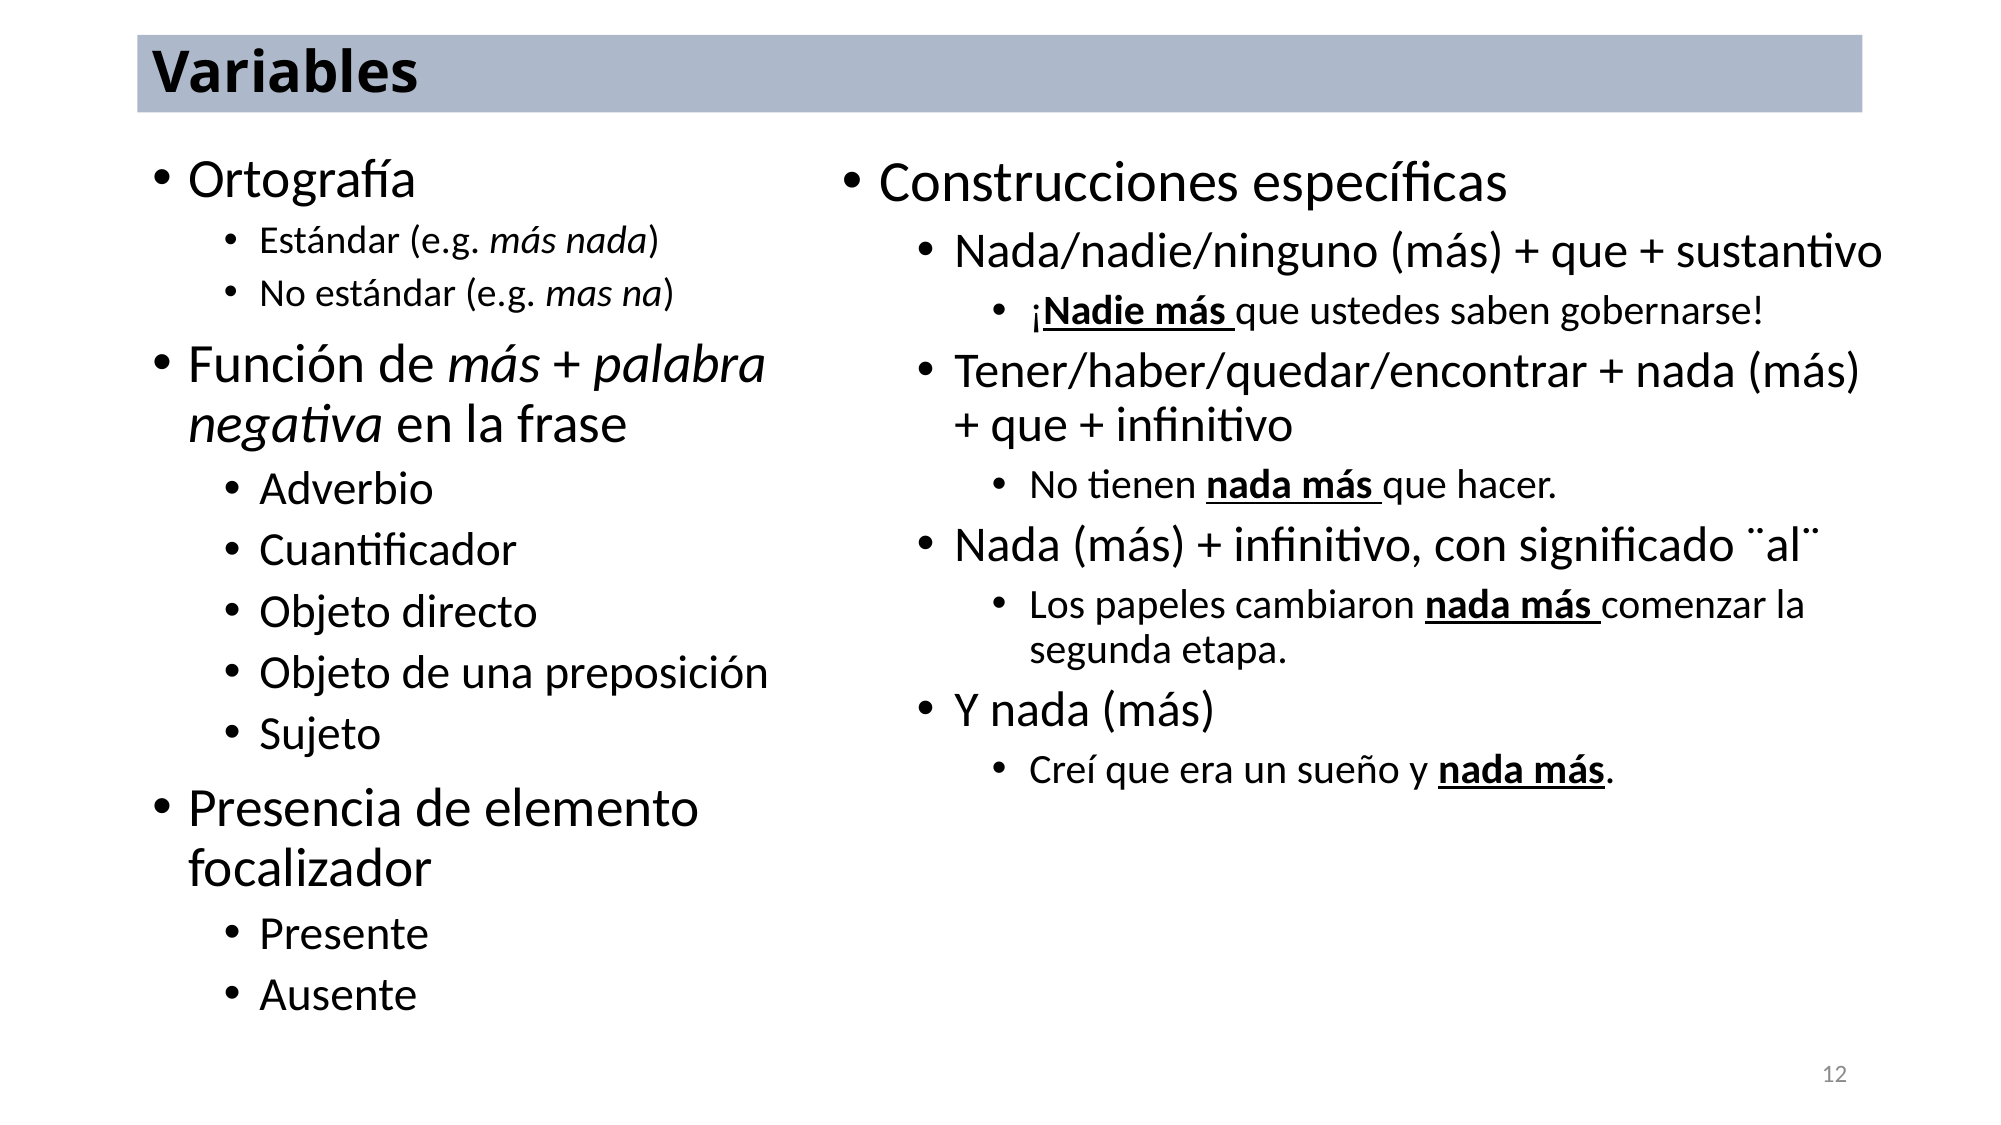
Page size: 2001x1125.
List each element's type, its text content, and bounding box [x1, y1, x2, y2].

list Ortografía Estándar (e.g. más nada) No estándar (e.g. mas na) Función de más + palabra negativa en la frase Adverbio Cuantificador Objeto directo Objeto de una preposición Sujeto Presencia de elemento focalizador Presente Ausente [137, 142, 823, 1029]
title Variables [137, 34, 1863, 113]
slide_number 12 [1412, 1042, 1863, 1103]
text_box Construcciones específicas Nada/nadie/ninguno (más) + que + sustantivo ¡Nadie más que ustedes saben gobernarse! Tener/haber/quedar/encontrar + nada (más) + que + infinitivo No tienen nada más que hacer. Nada (más) + infinitivo, con significado ¨al¨ Los papeles cambiaron nada más comenzar la segunda etapa. Y nada (más) Creí que era un sueño y nada más. [751, 143, 1906, 1029]
